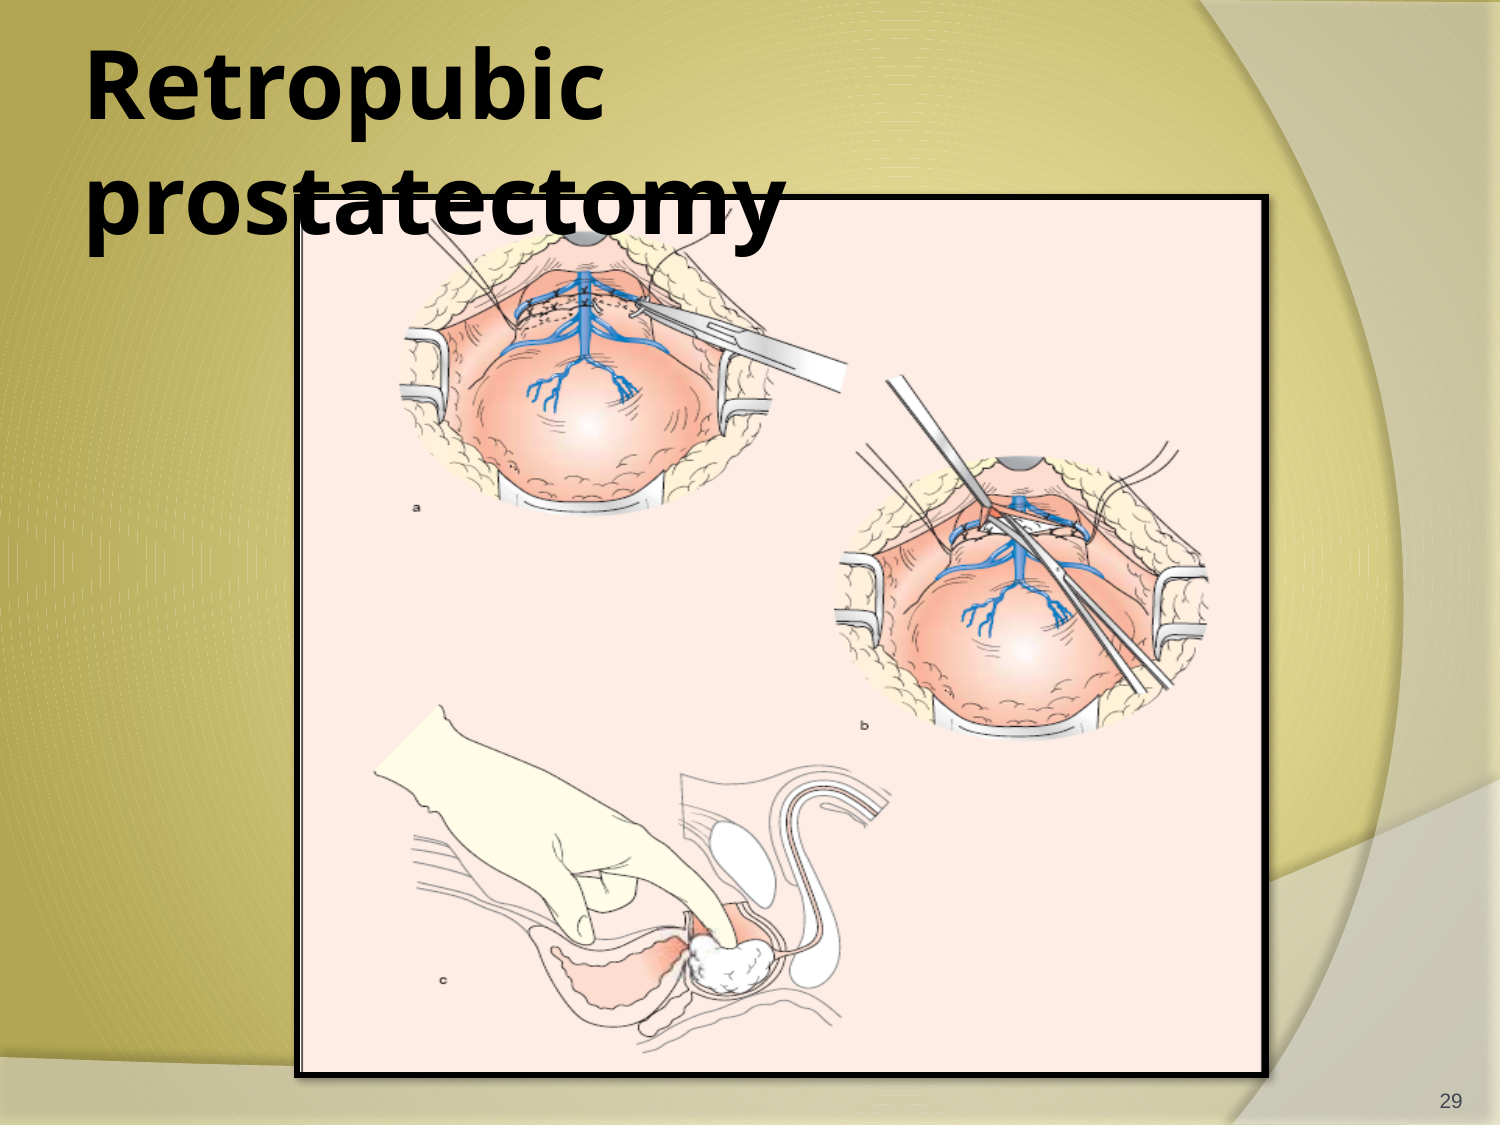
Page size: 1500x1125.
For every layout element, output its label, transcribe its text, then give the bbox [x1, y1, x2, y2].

slide_number 29 [1337, 1053, 1463, 1114]
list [299, 199, 1263, 1072]
title Retropubic prostatectomy [74, 44, 1301, 233]
